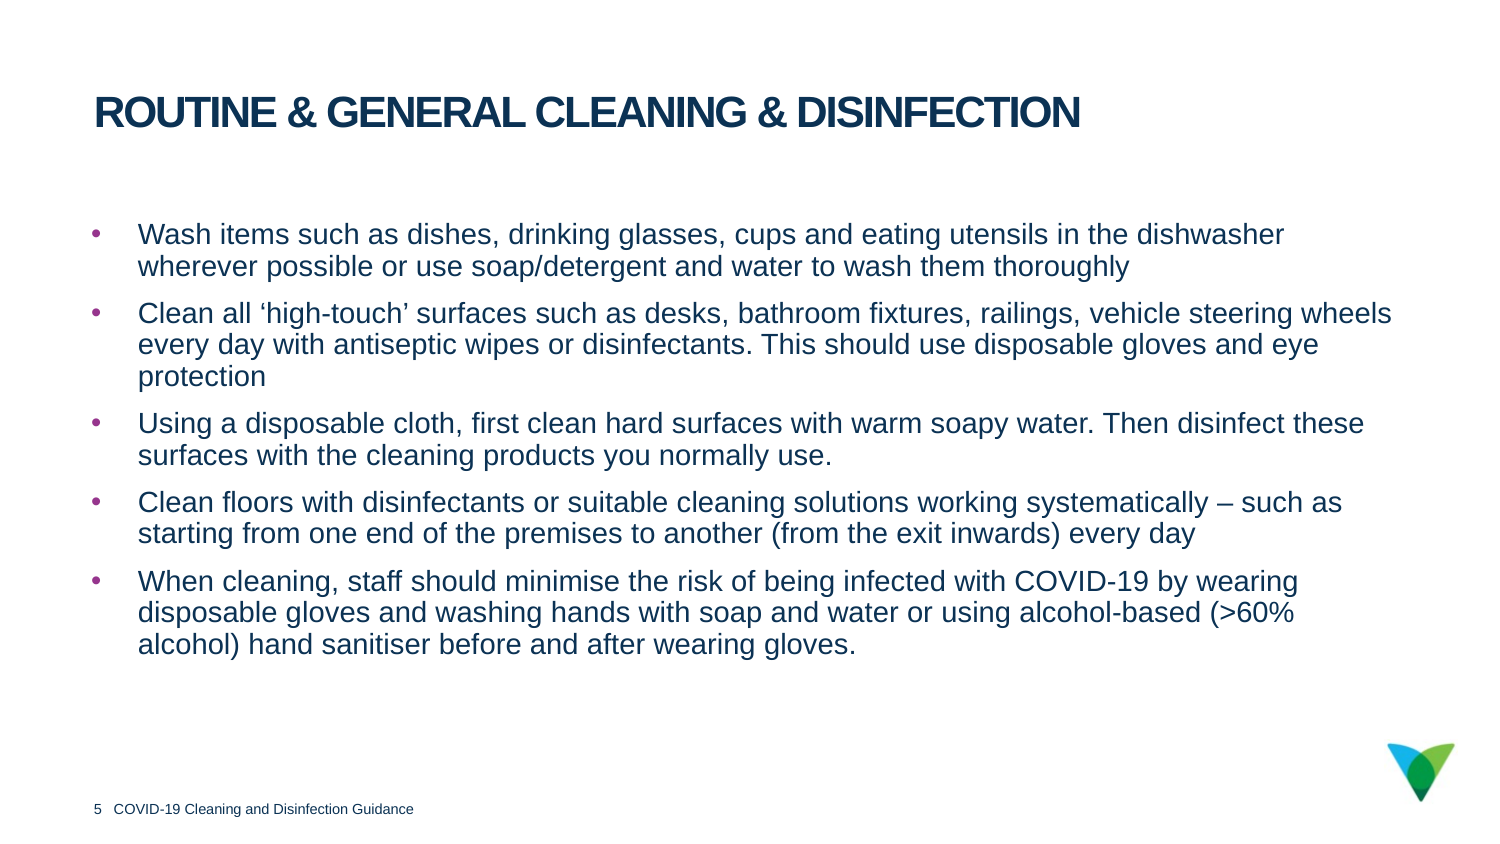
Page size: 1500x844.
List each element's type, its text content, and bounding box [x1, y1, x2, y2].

list Wash items such as dishes, drinking glasses, cups and eating utensils in the dishwasher wherever possible or use soap/detergent and water to wash them thoroughly Clean all ‘high-touch’ surfaces such as desks, bathroom fixtures, railings, vehicle steering wheels every day with antiseptic wipes or disinfectants. This should use disposable gloves and eye protection Using a disposable cloth, first clean hard surfaces with warm soapy water. Then disinfect these surfaces with the cleaning products you normally use. Clean floors with disinfectants or suitable cleaning solutions working systematically – such as starting from one end of the premises to another (from the exit inwards) every day When cleaning, staff should minimise the risk of being infected with COVID-19 by wearing disposable gloves and washing hands with soap and water or using alcohol-based (>60% alcohol) hand sanitiser before and after wearing gloves. [76, 212, 1416, 685]
picture [1384, 739, 1458, 806]
list Routine & General Cleaning & Disinfection [79, 68, 1415, 166]
